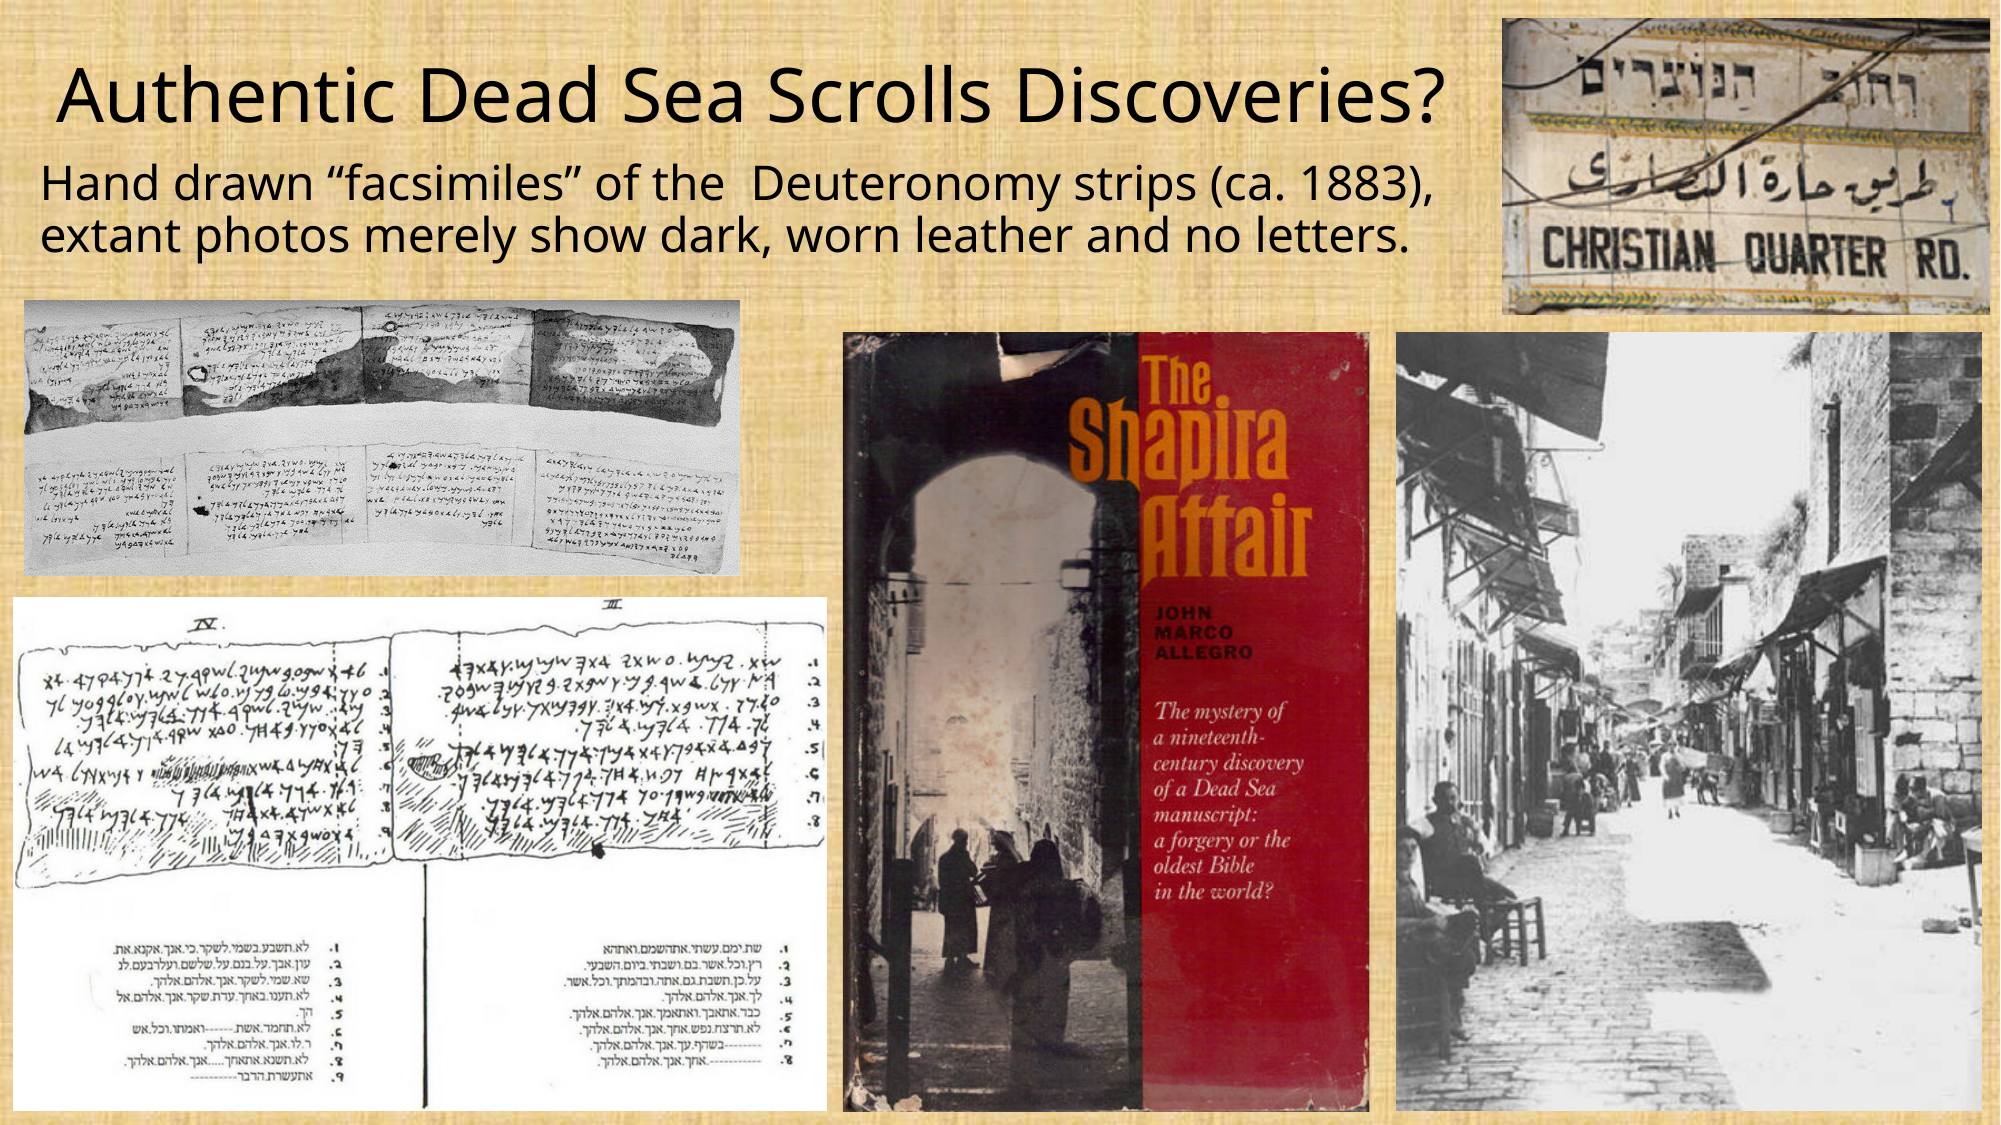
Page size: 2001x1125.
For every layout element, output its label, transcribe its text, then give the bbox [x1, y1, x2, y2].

title Authentic Dead Sea Scrolls Discoveries? [24, 14, 1480, 152]
list Hand drawn “facsimiles” of the Deuteronomy strips (ca. 1883), extant photos merely show dark, worn leather and no letters. [24, 152, 1480, 280]
picture [0, 0, 2001, 1125]
